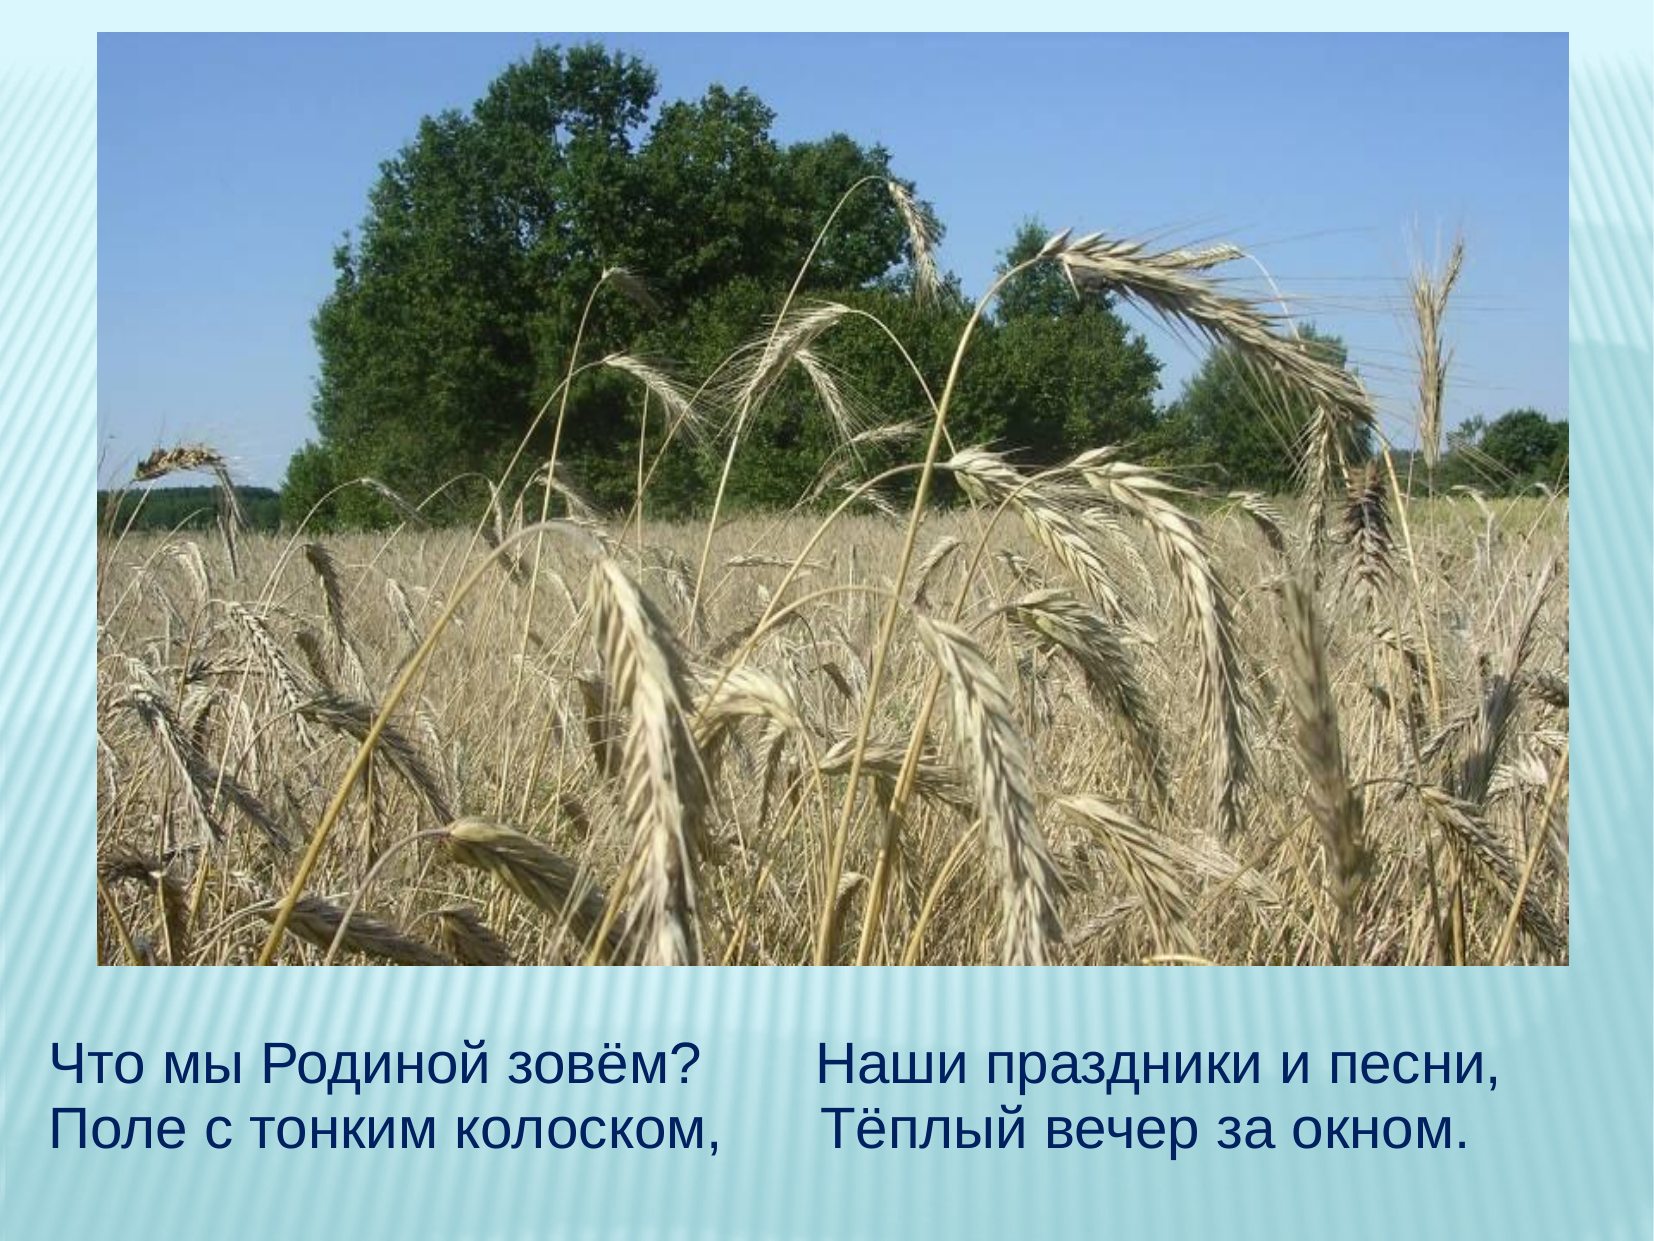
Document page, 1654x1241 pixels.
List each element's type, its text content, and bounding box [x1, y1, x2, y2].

text_box Что мы Родиной зовём? Наши праздники и песни, Поле с тонким колоском, Тёплый вечер за окном. [32, 936, 1654, 1241]
picture [97, 31, 1570, 966]
